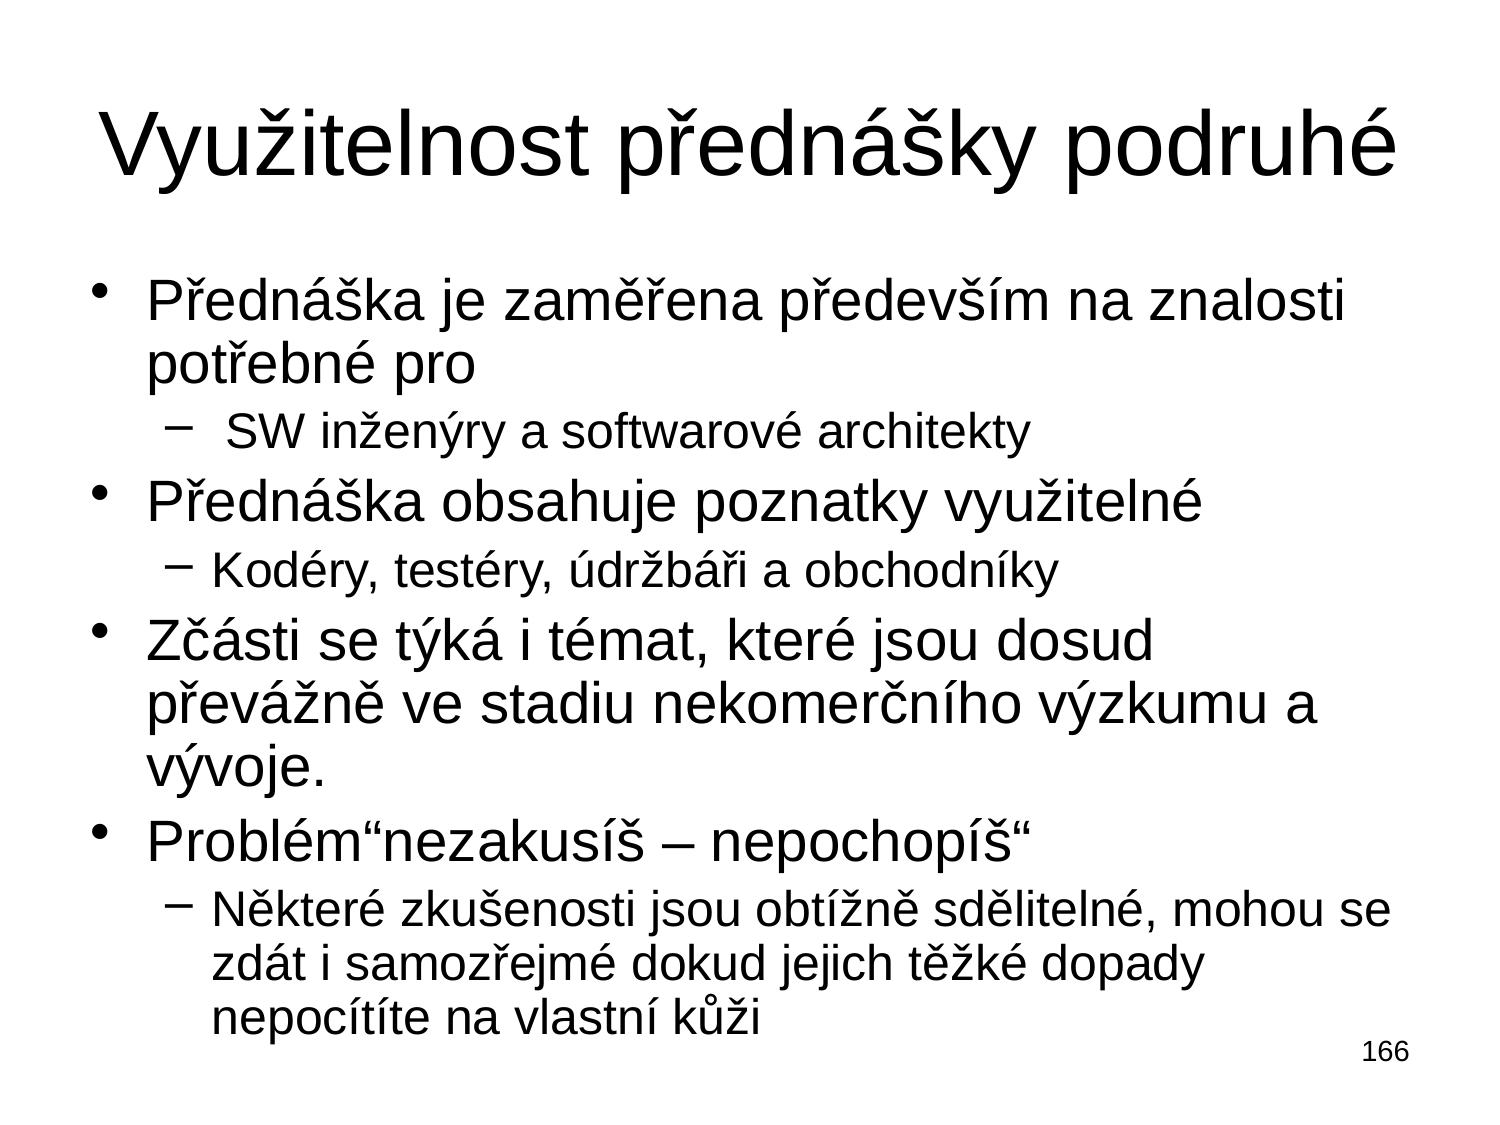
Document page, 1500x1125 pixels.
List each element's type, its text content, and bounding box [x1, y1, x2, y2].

title Využitelnost přednášky podruhé [74, 44, 1426, 233]
slide_number 166 [1074, 1024, 1426, 1103]
list Přednáška je zaměřena především na znalosti potřebné pro SW inženýry a softwarové architekty Přednáška obsahuje poznatky využitelné Kodéry, testéry, údržbáři a obchodníky Zčásti se týká i témat, které jsou dosud převážně ve stadiu nekomerčního výzkumu a vývoje. Problém“nezakusíš – nepochopíš“ Některé zkušenosti jsou obtížně sdělitelné, mohou se zdát i samozřejmé dokud jejich těžké dopady nepocítíte na vlastní kůži [74, 262, 1426, 1006]
